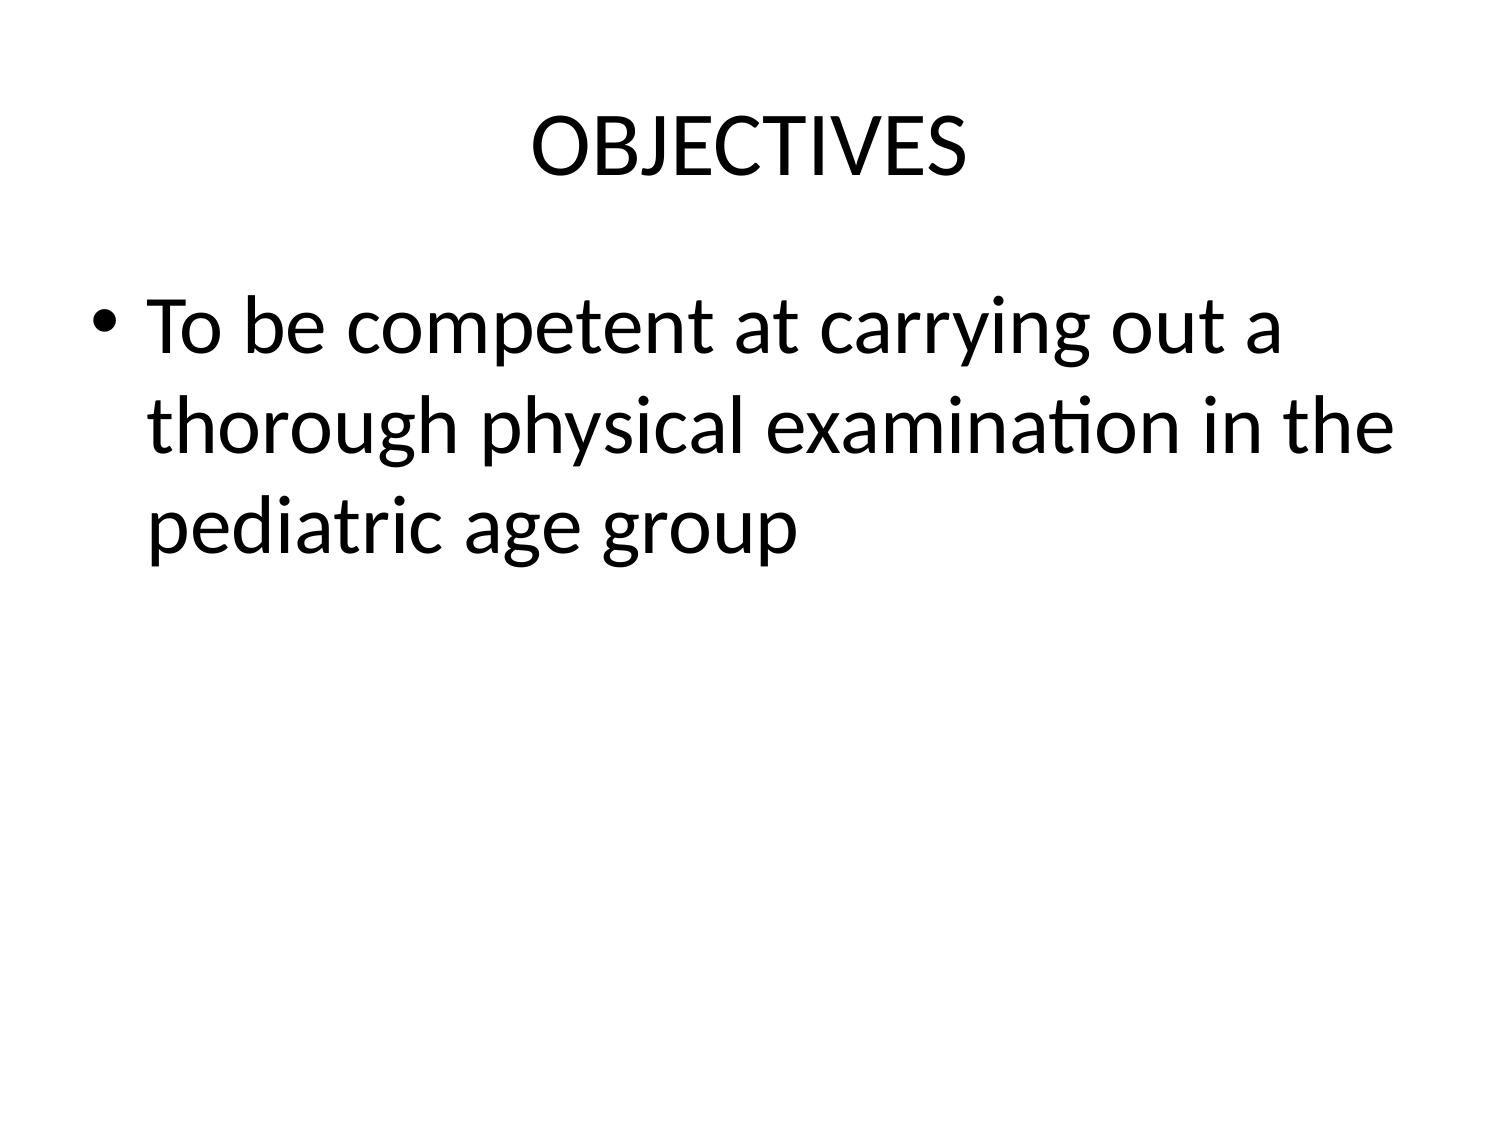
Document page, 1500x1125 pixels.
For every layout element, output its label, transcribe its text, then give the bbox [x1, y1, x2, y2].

title OBJECTIVES [75, 45, 1425, 233]
list To be competent at carrying out a thorough physical examination in the pediatric age group [75, 262, 1425, 1005]
